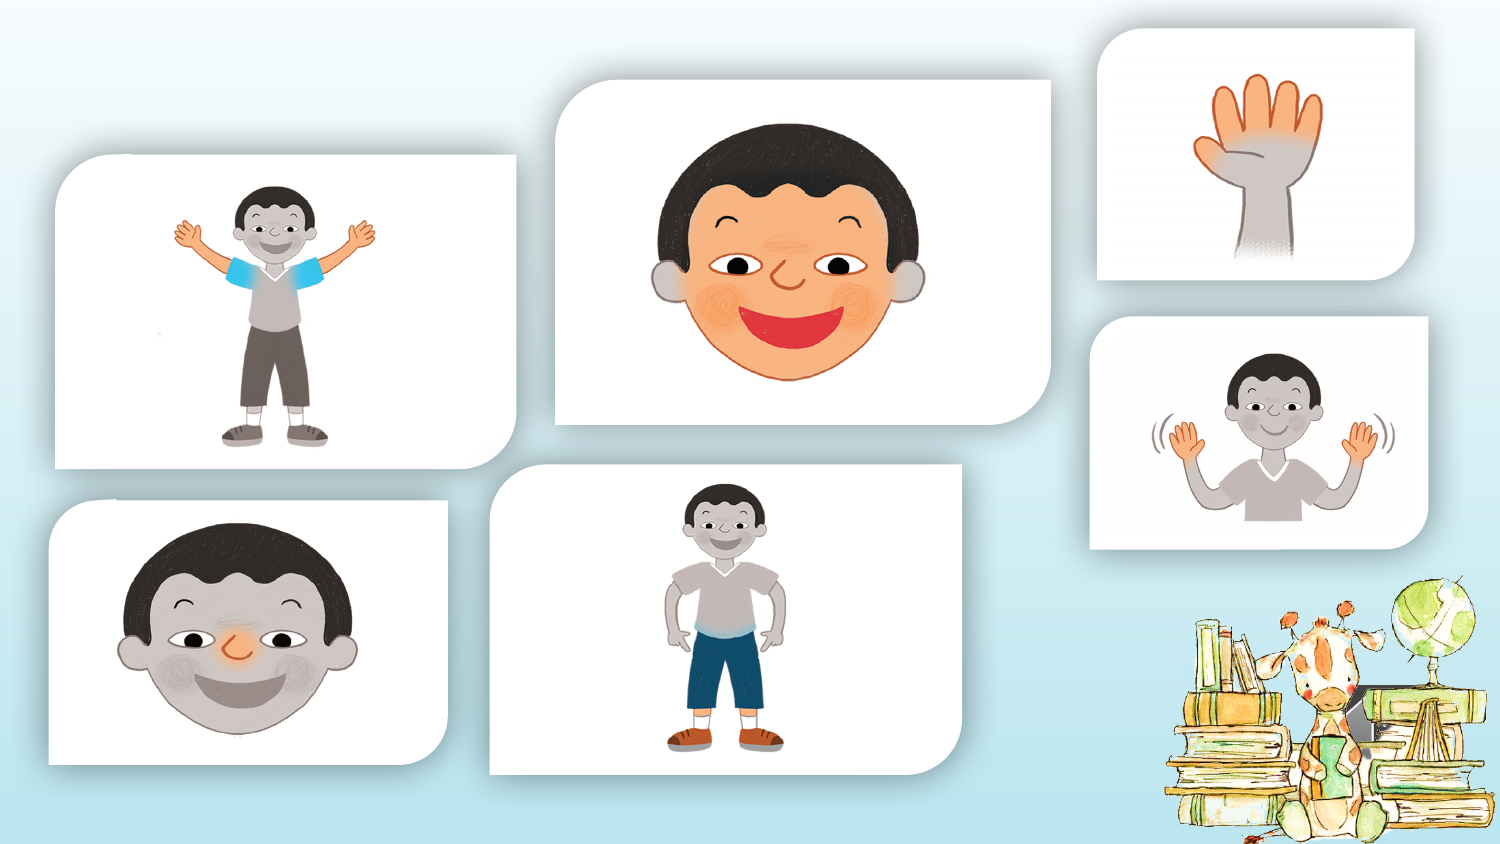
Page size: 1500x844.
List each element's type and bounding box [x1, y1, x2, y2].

picture [562, 86, 1044, 418]
picture [1096, 323, 1500, 844]
picture [62, 161, 510, 463]
picture [1104, 35, 1408, 274]
picture [55, 507, 441, 758]
picture [496, 471, 956, 768]
